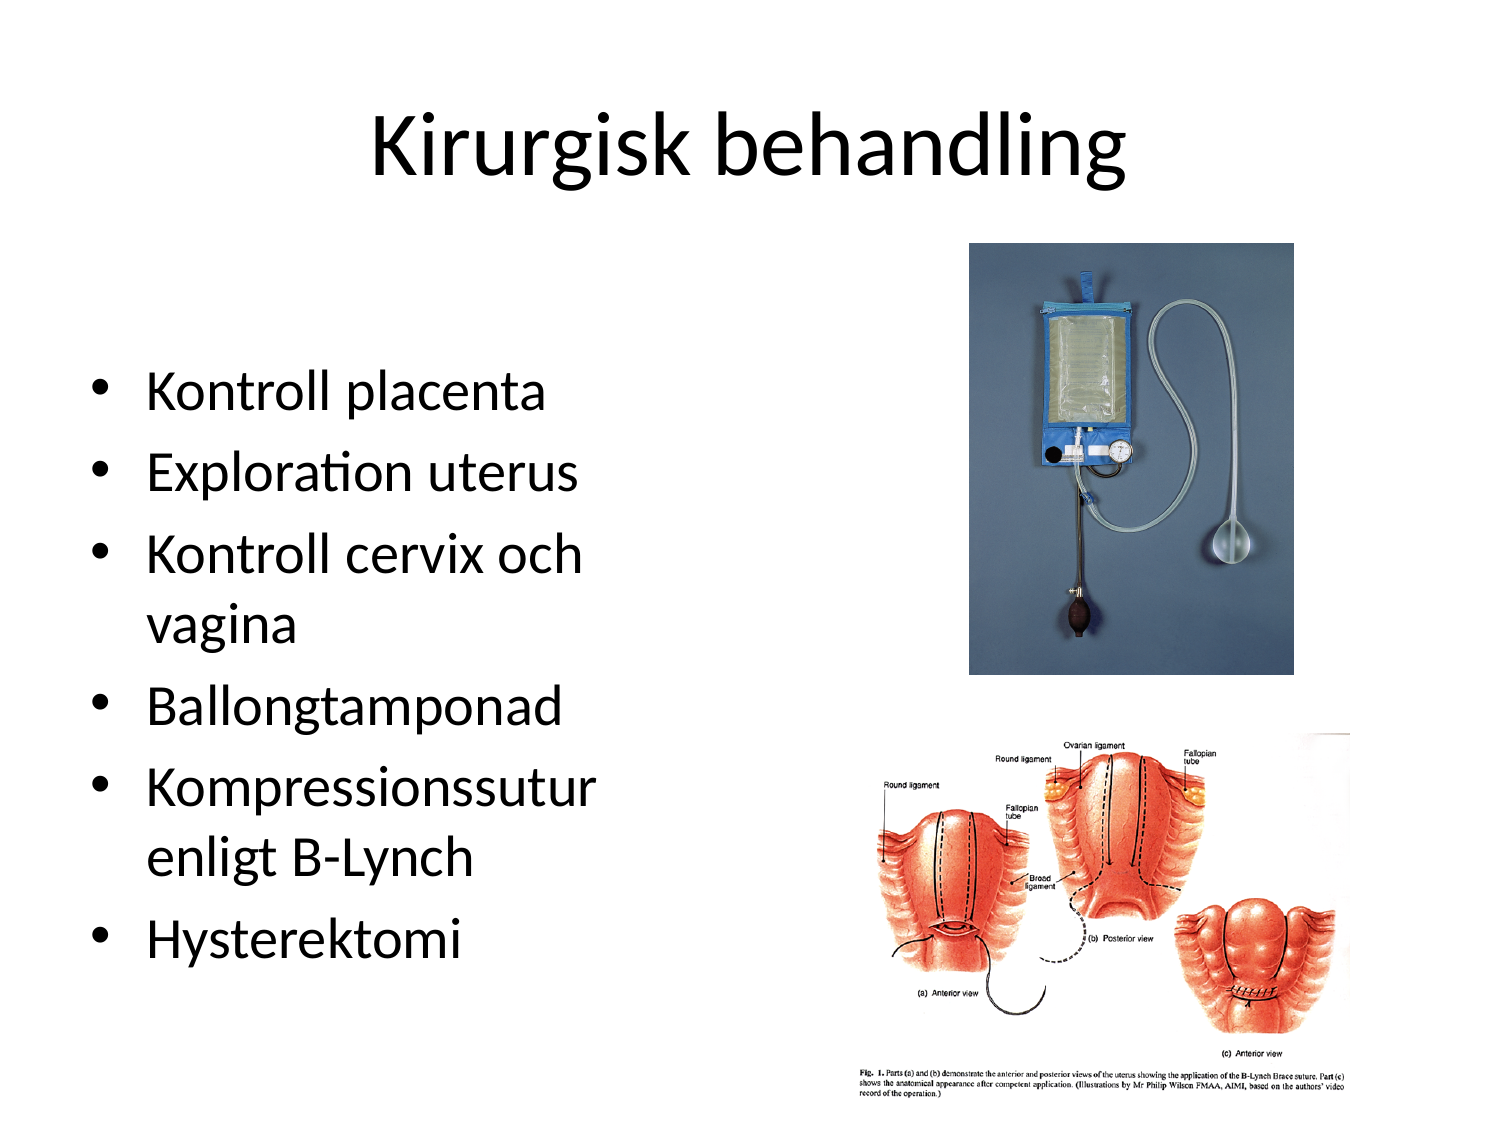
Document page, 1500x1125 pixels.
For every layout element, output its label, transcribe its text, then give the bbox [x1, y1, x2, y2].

picture [969, 242, 1294, 676]
title Kirurgisk behandling [75, 45, 1425, 233]
list Kontroll placenta Exploration uterus Kontroll cervix och vagina Ballongtamponad Kompressionssutur enligt B-Lynch Hysterektomi [75, 262, 738, 1005]
picture [851, 733, 1350, 1100]
